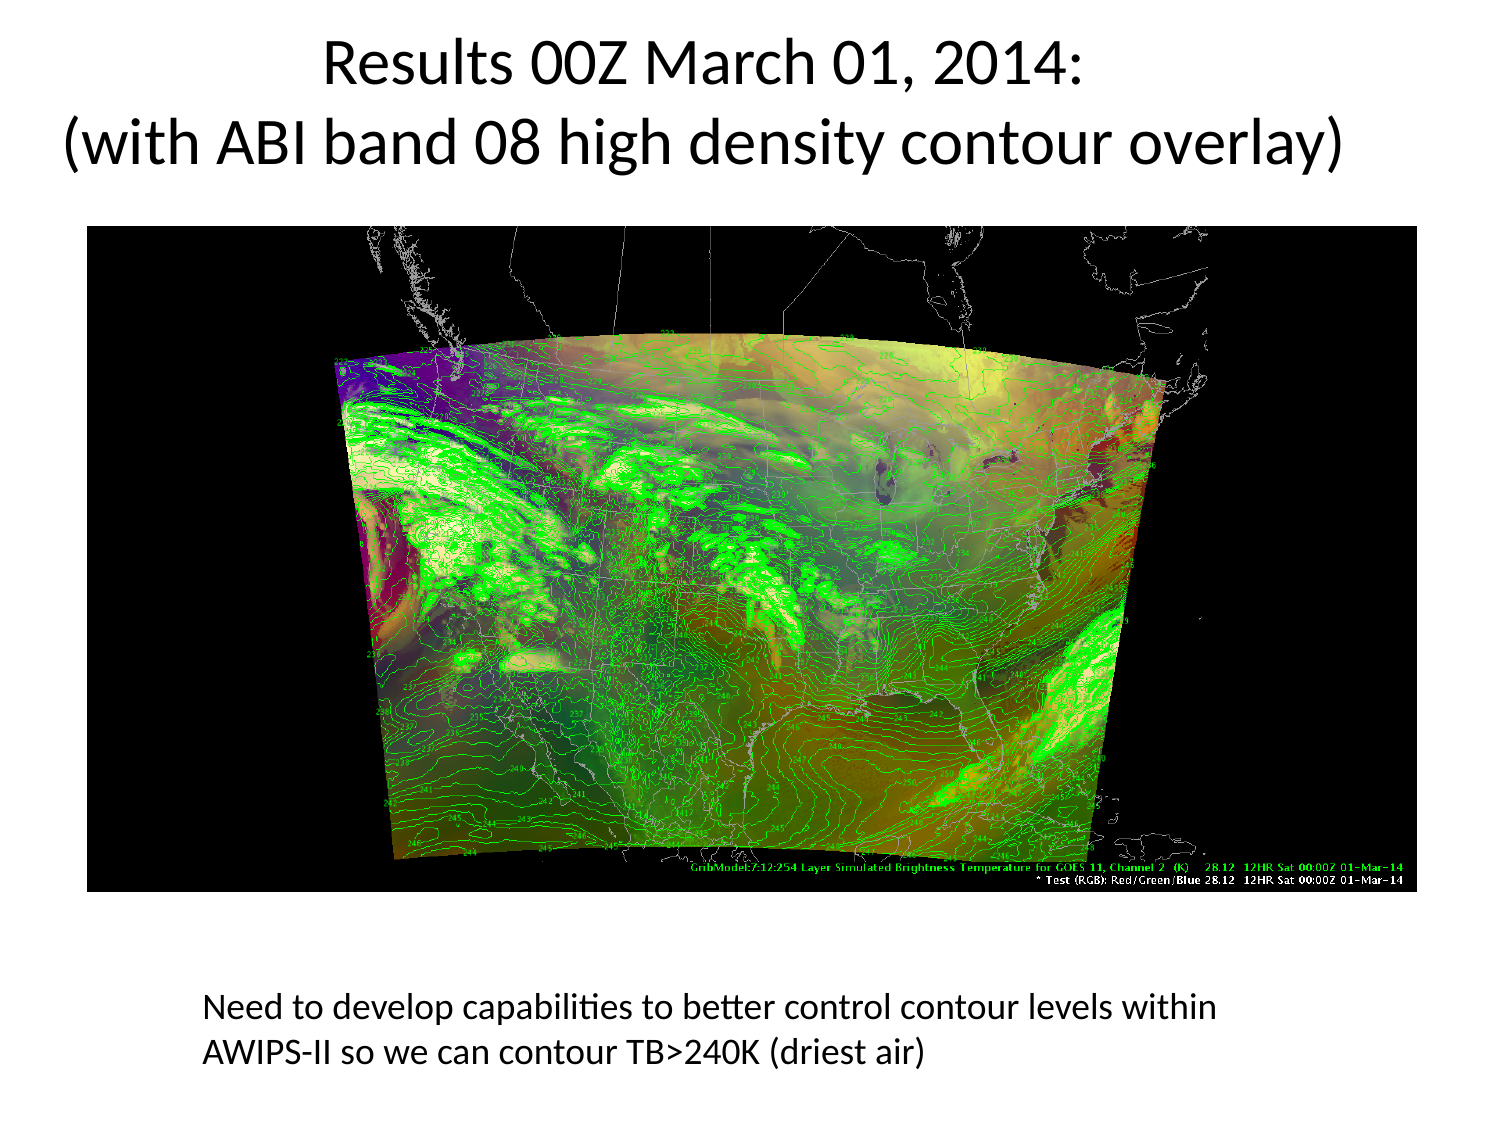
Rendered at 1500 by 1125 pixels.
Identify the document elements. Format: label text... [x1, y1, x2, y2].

text_box Results 00Z March 01, 2014: (with ABI band 08 high density contour overlay) [46, 10, 1362, 186]
picture [87, 226, 1417, 893]
text_box Need to develop capabilities to better control contour levels within AWIPS-II so we can contour TB>240K (driest air) [187, 974, 1350, 1080]
